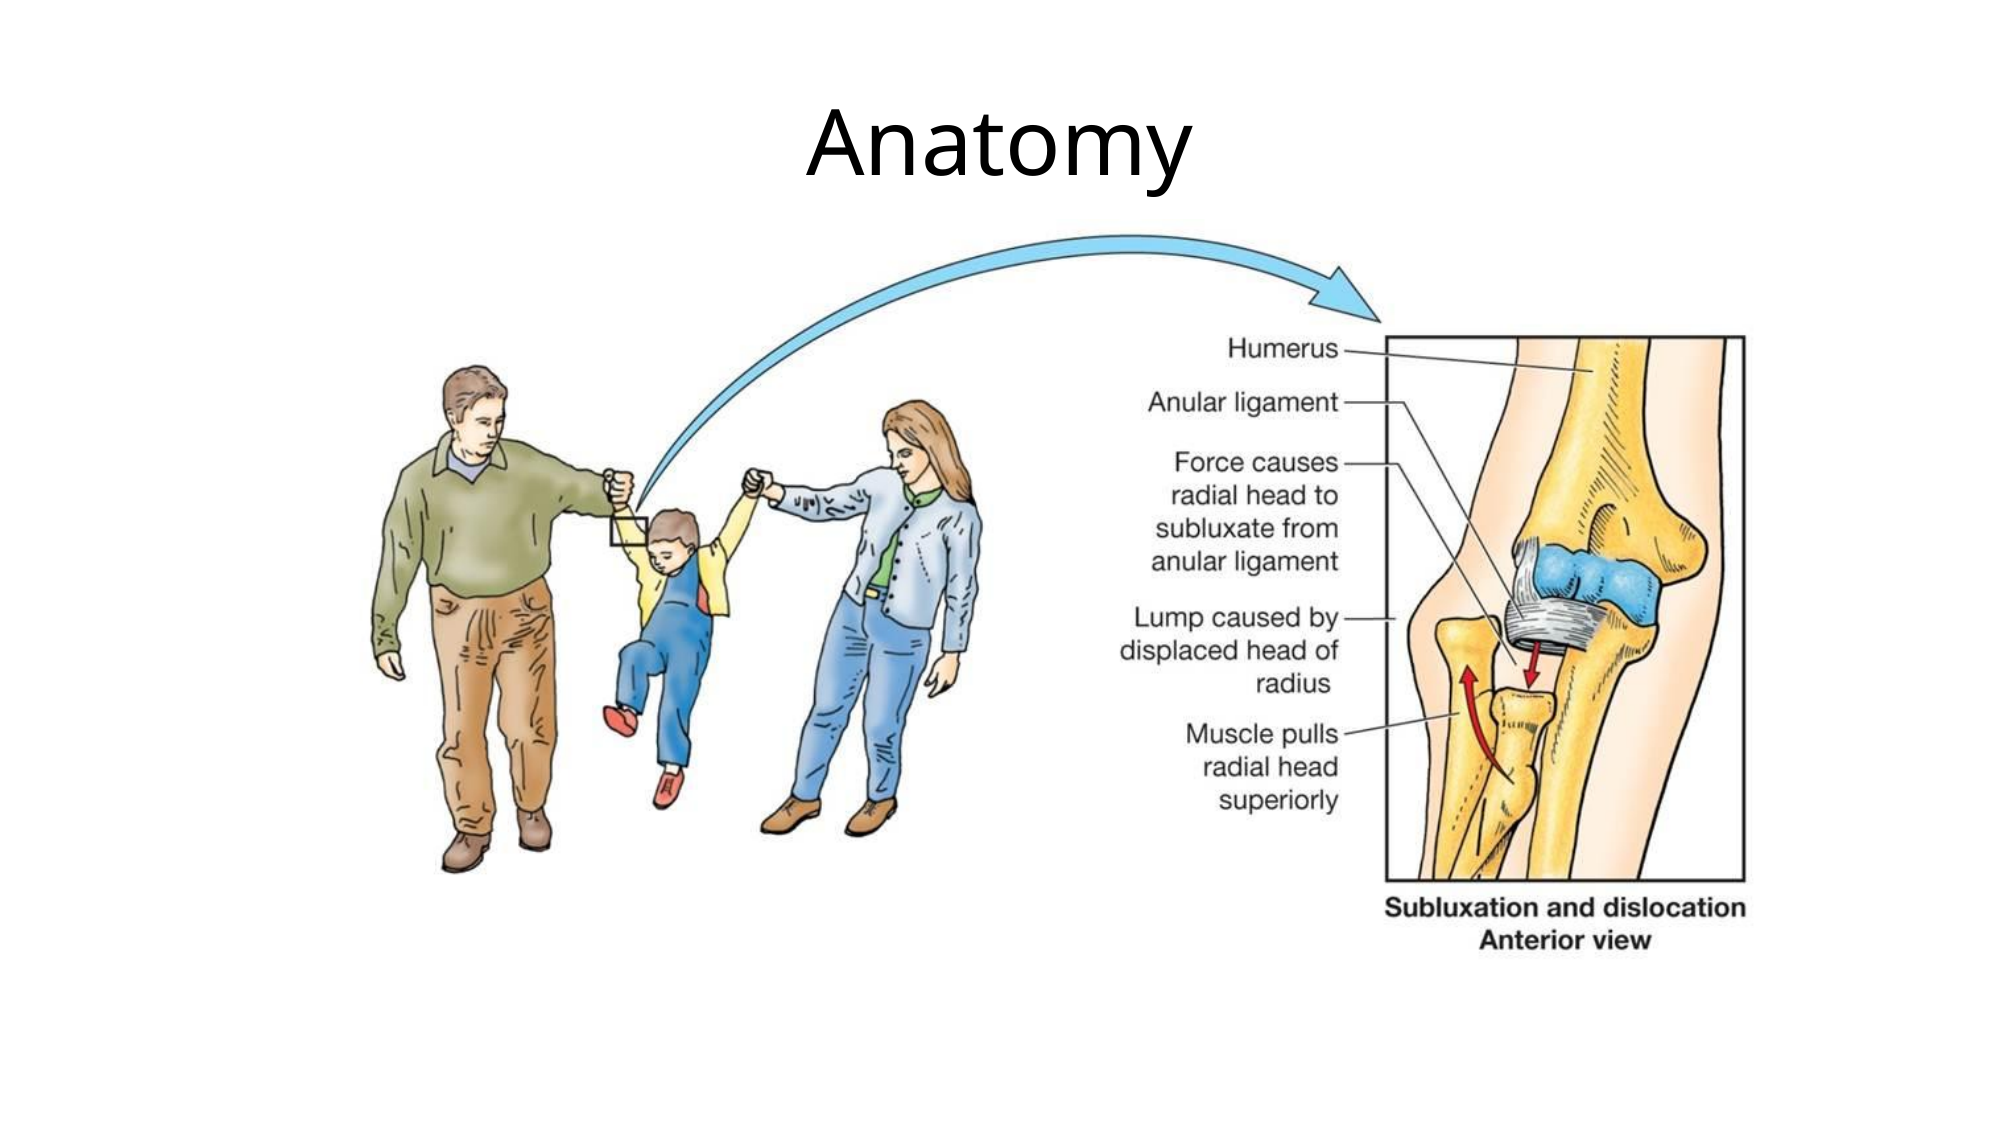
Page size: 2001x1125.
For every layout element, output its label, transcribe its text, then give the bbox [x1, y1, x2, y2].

title Anatomy [99, 45, 1900, 233]
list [339, 219, 1769, 963]
